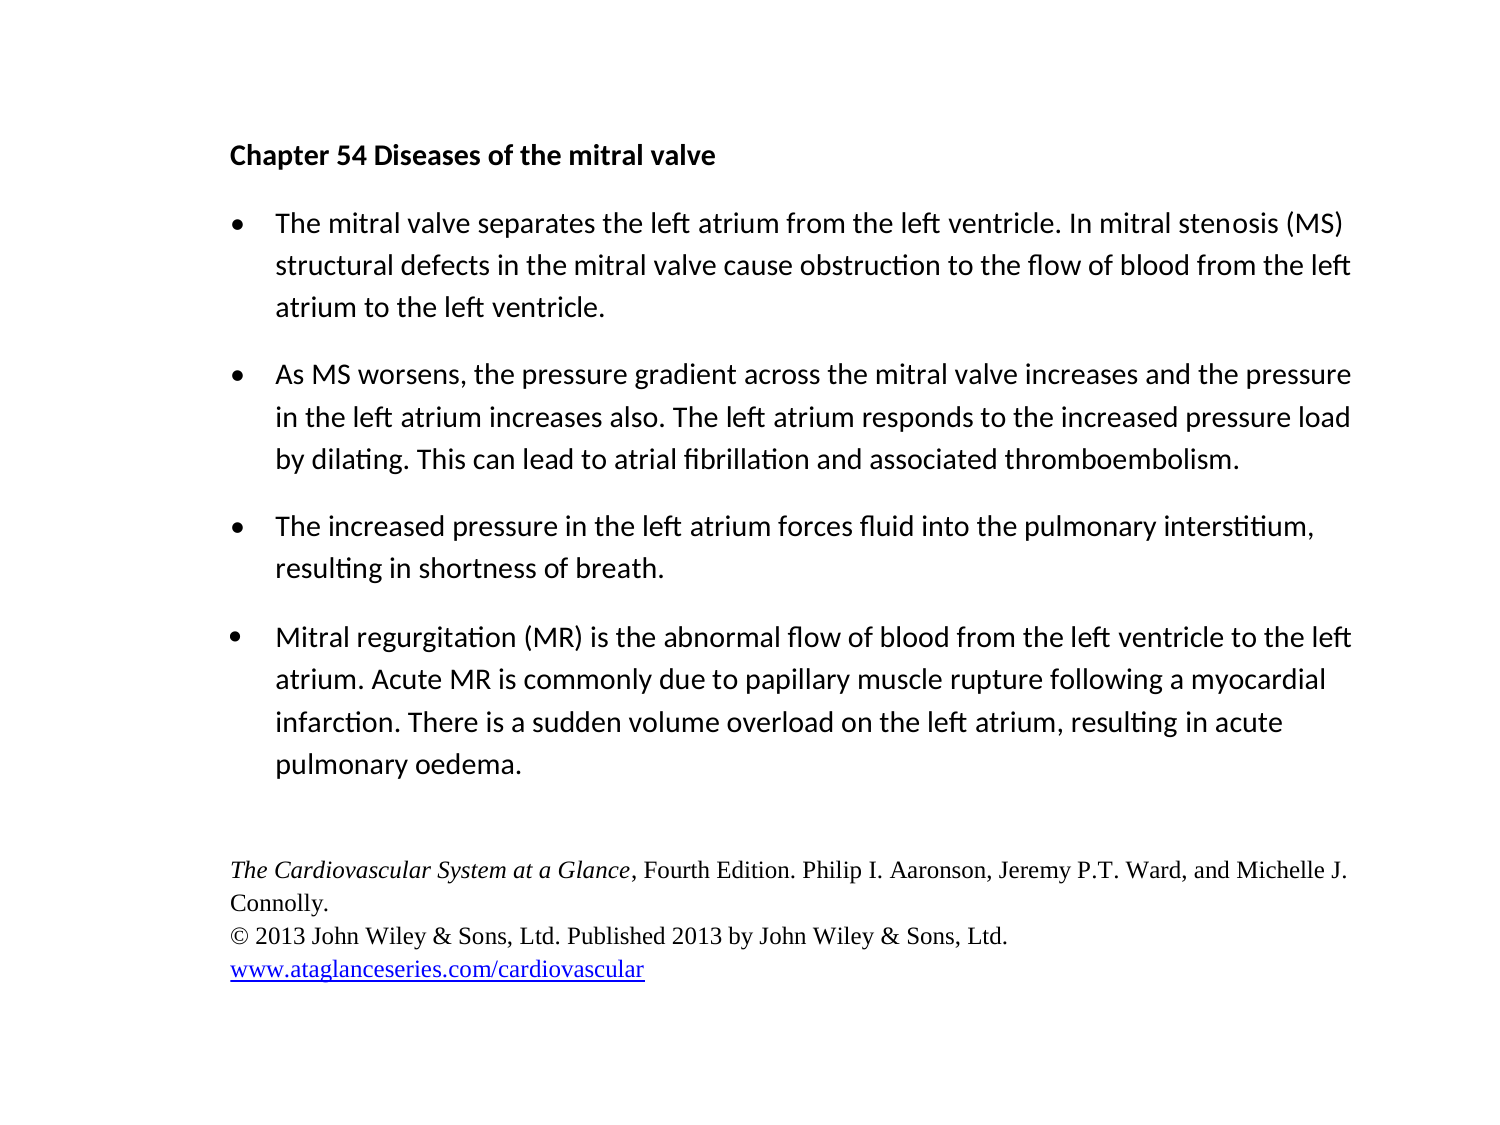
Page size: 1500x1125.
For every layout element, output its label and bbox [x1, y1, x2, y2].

picture [229, 136, 1360, 987]
